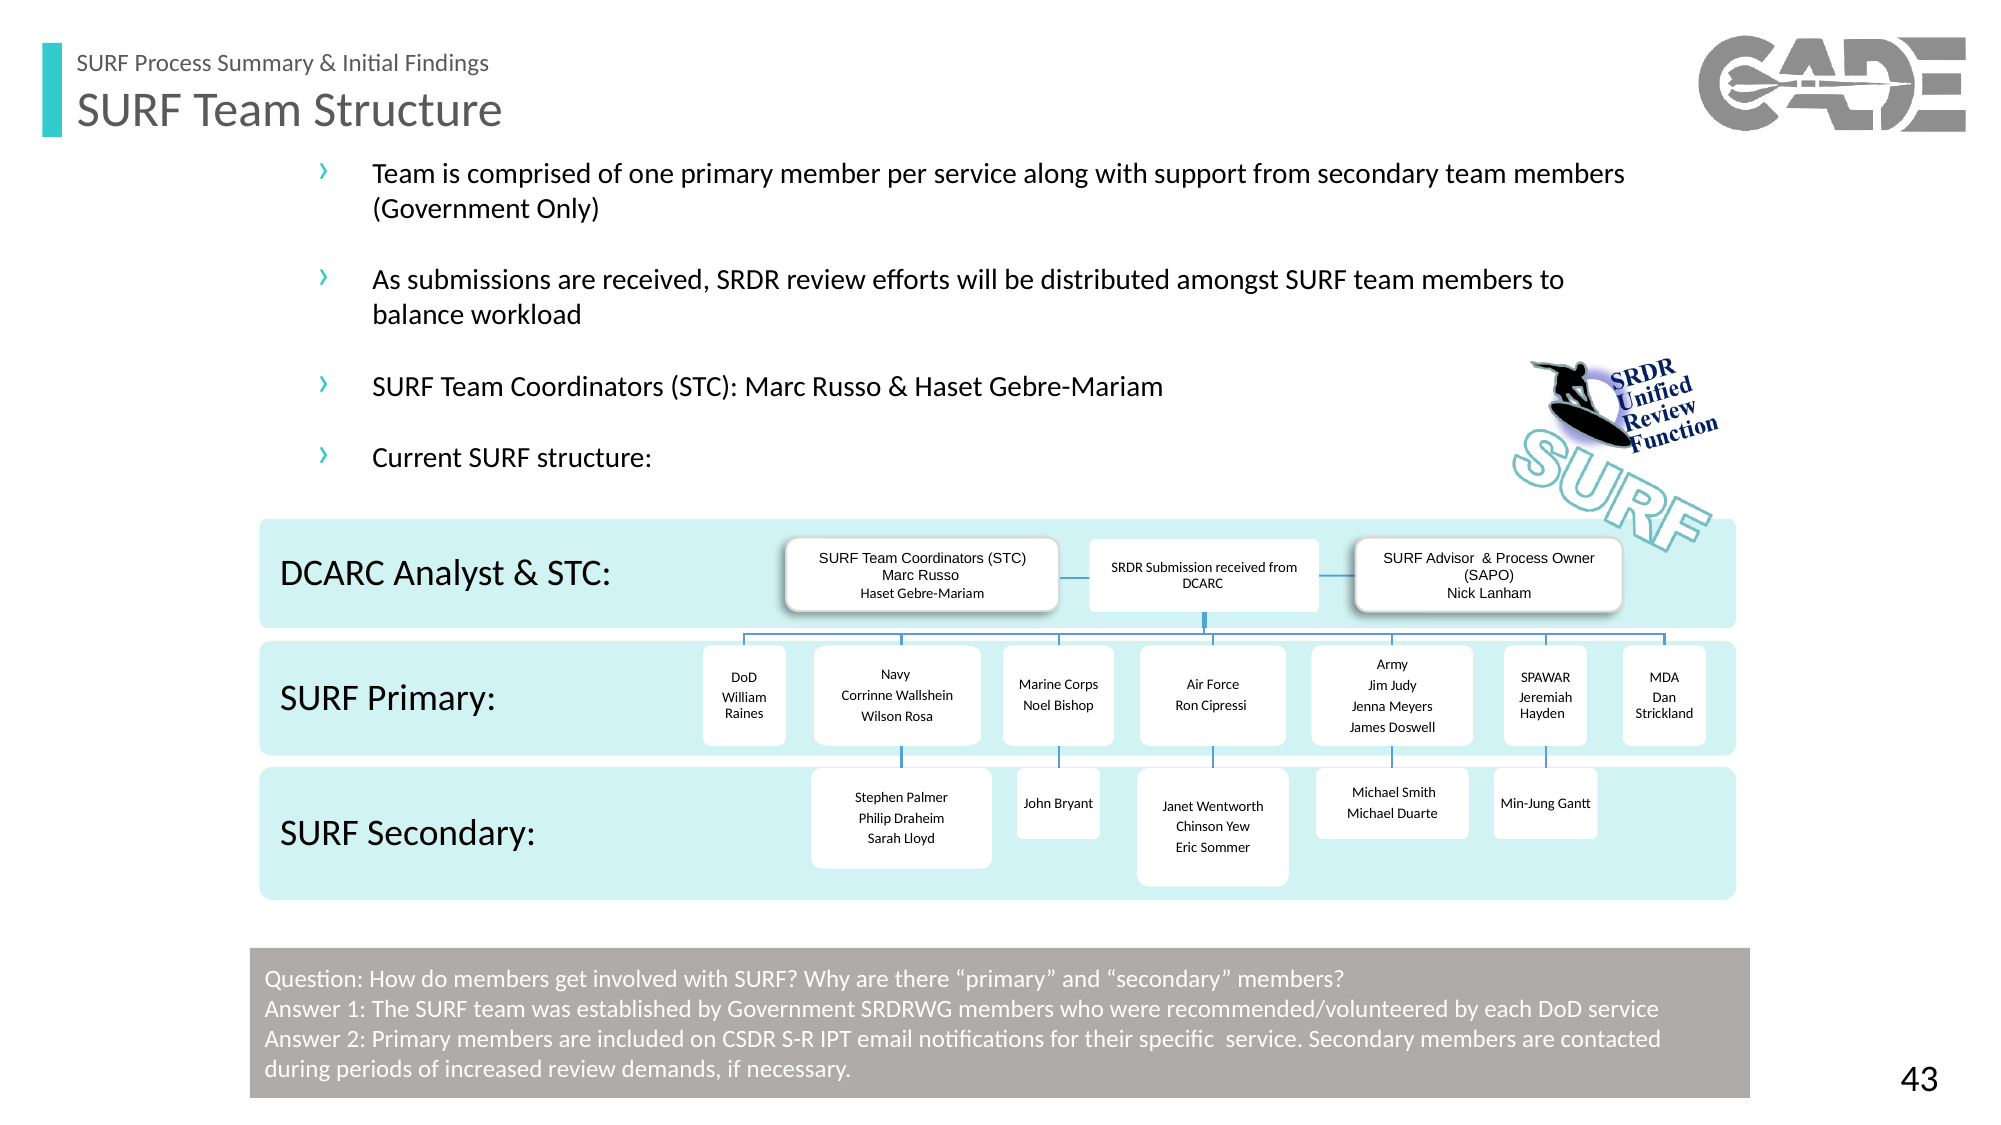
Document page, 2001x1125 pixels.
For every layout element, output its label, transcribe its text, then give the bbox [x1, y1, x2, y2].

text_box SURF Primary: [259, 640, 744, 756]
picture [1438, 338, 1766, 637]
text_box Janet Wentworth Chinson Yew Eric Sommer [1137, 768, 1290, 887]
text_box Question: How do members get involved with SURF? Why are there “primary” and “secondary” members? Answer 1: The SURF team was established by Government SRDRWG members who were recommended/volunteered by each DoD service Answer 2: Primary members are included on CSDR S-R IPT email notifications for their specific service. Secondary members are contacted during periods of increased review demands, if necessary. [249, 947, 1751, 1099]
text_box SURF Primary: [1665, 640, 1737, 756]
text_box MDA Dan Strickland [1665, 645, 1707, 746]
text_box DCARC Analyst & STC: [259, 518, 1438, 628]
text_box SURF Team Coordinators (STC) Marc Russo Haset Gebre-Mariam [786, 537, 1060, 575]
text_box John Bryant [1016, 768, 1101, 840]
text_box SRDR Submission received from DCARC [1089, 538, 1320, 575]
list SURF Team Structure [61, 76, 854, 159]
text_box SURF Secondary: [259, 766, 1737, 901]
slide_number 43 [1885, 1046, 1982, 1107]
text_box DoD William Raines [702, 645, 744, 746]
list SURF Process Summary & Initial Findings [61, 42, 772, 89]
text_box Michael Smith Michael Duarte [1316, 768, 1469, 840]
text_box SURF Advisor & Process Owner (SAPO) Nick Lanham [1355, 537, 1438, 575]
text_box Min-Jung Gantt [1493, 768, 1598, 840]
text_box Stephen Palmer Philip Draheim Sarah Lloyd [811, 768, 992, 869]
text_box Team is comprised of one primary member per service along with support from secondary team members (Government Only) As submissions are received, SRDR review efforts will be distributed amongst SURF team members to balance workload SURF Team Coordinators (STC): Marc Russo & Haset Gebre-Mariam Current SURF structure: [301, 139, 1663, 489]
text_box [744, 575, 1665, 768]
